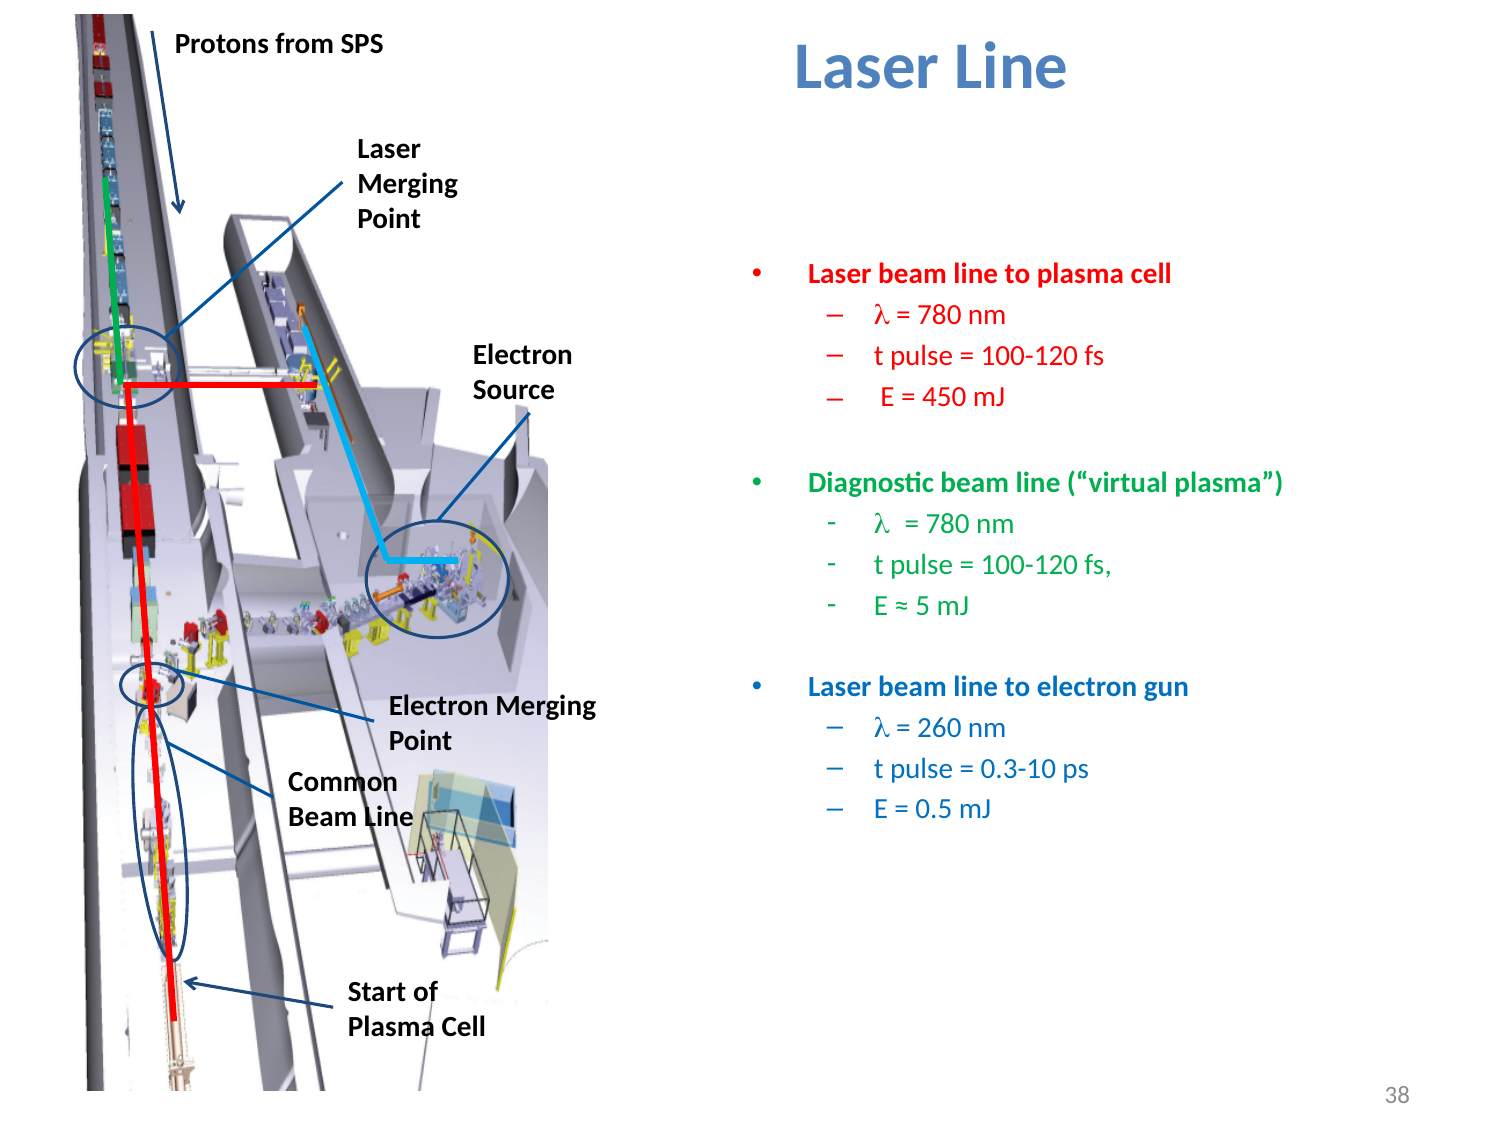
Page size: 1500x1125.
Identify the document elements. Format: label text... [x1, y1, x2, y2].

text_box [127, 393, 175, 1022]
slide_number 38 [1074, 1063, 1425, 1124]
list Laser beam line to plasma cell l = 780 nm t pulse = 100-120 fs E = 450 mJ Diagnostic beam line (“virtual plasma”) l = 780 nm t pulse = 100-120 fs, E ≈ 5 mJ Laser beam line to electron gun l = 260 nm t pulse = 0.3-10 ps E = 0.5 mJ [736, 247, 1400, 869]
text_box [303, 326, 388, 561]
title Laser Line [623, 14, 1316, 110]
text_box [104, 177, 121, 386]
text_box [58, 13, 621, 1091]
